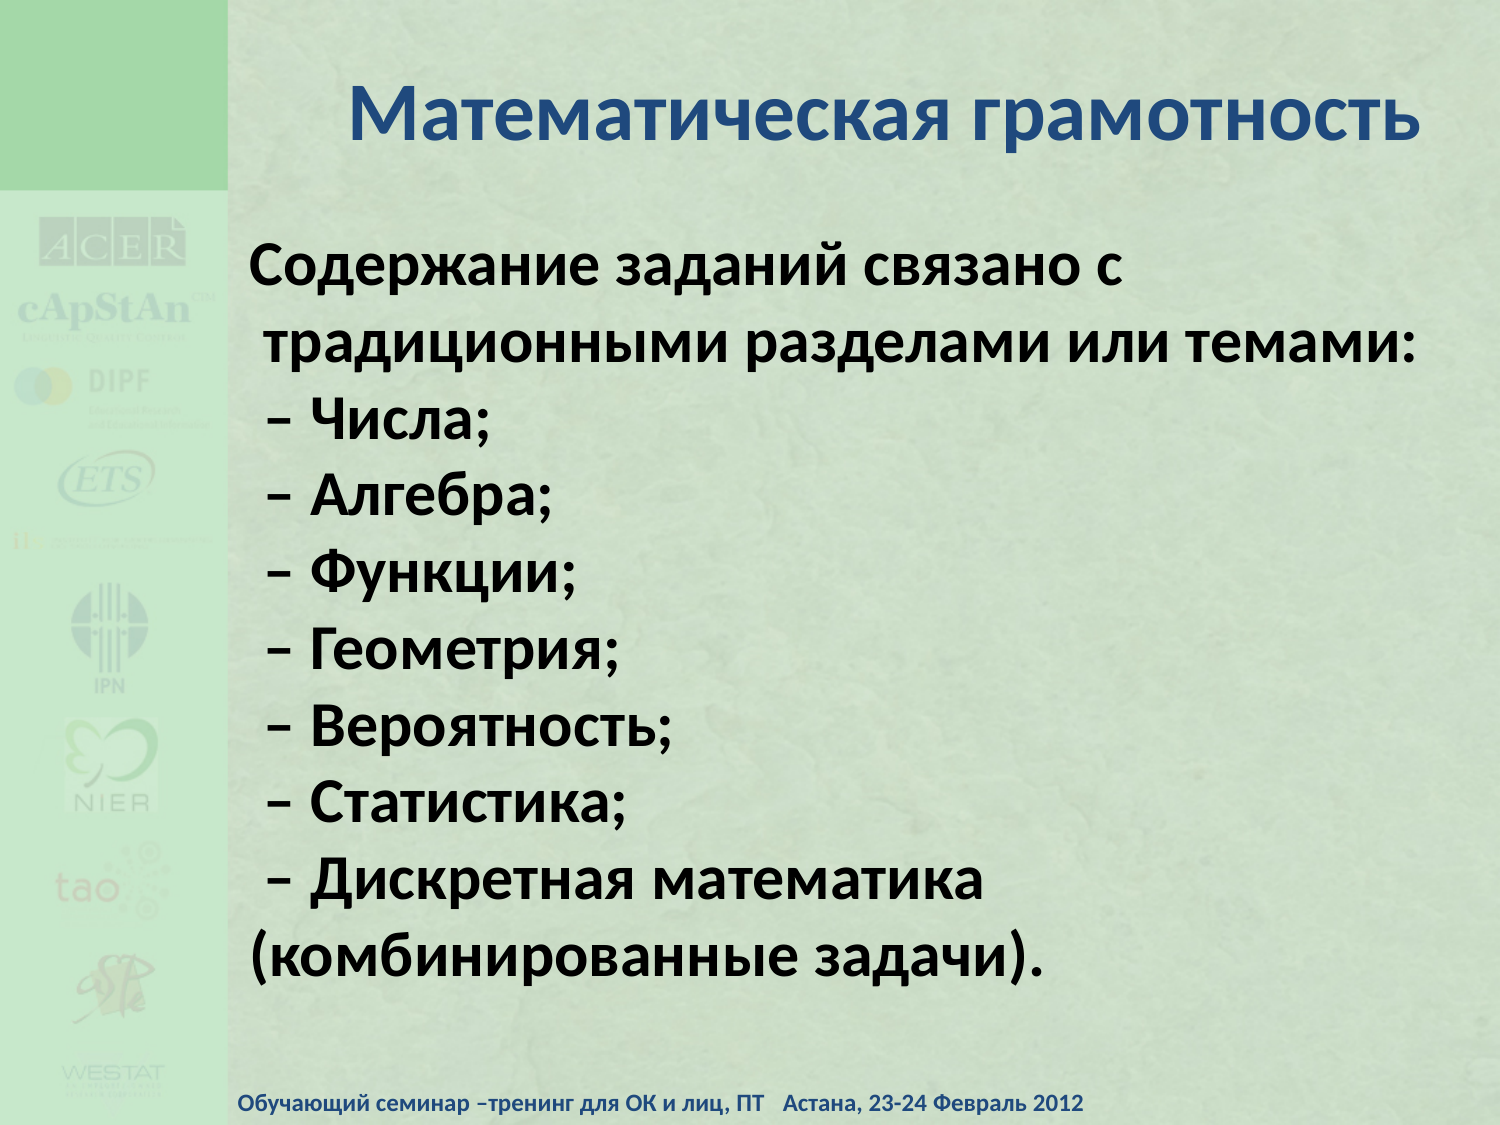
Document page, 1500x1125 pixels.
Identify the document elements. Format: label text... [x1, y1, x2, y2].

picture [0, 0, 1500, 1125]
text_box Математическая грамотность [222, 19, 1500, 197]
footer Обучающий семинар –тренинг для ОК и лиц, ПТ Астана, 23-24 Февраль 2012 [222, 1077, 1219, 1125]
title Содержание заданий связано с традиционными разделами или темами: – Числа; – Алгебра; – Функции; – Геометрия; – Вероятность; – Статистика; – Дискретная математика (комбинированные задачи). [234, 197, 1447, 1035]
